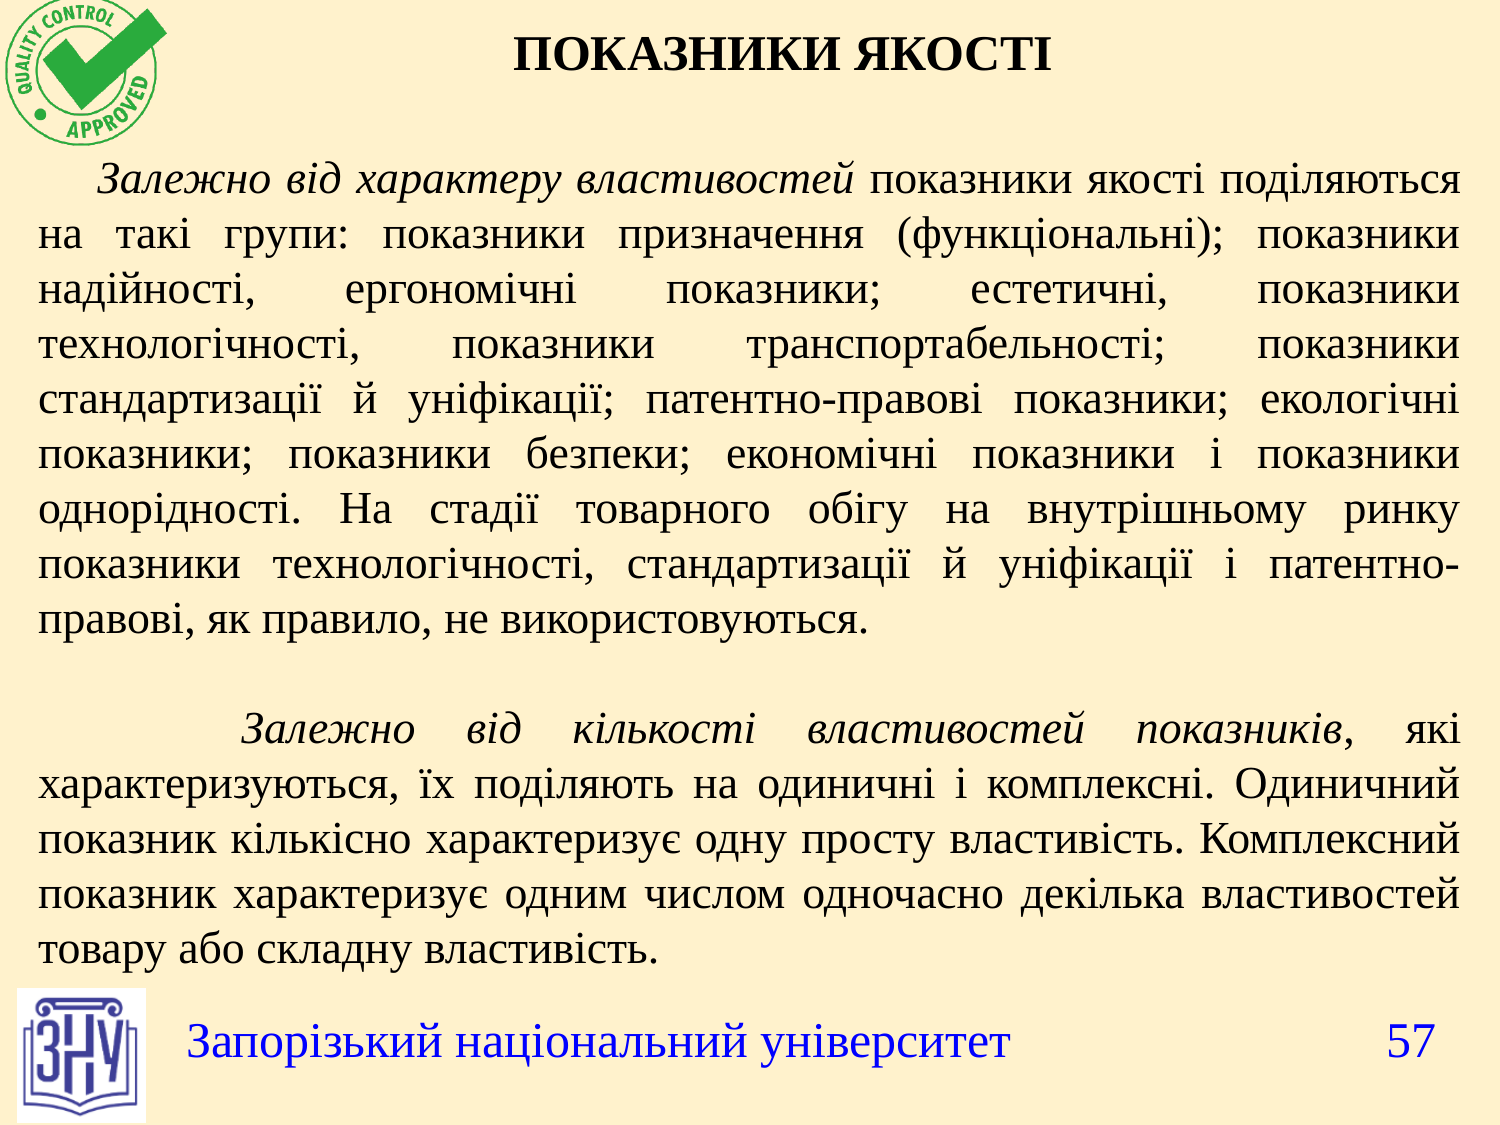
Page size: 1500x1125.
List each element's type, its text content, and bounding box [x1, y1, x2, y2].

picture [17, 988, 146, 1123]
text_box ПОКАЗНИКИ ЯКОСТІ [172, 0, 1455, 108]
picture [0, 0, 172, 161]
text_box Залежно від характеру властивостей показники якості поділяються на такі групи: показники призначення (функціональні); показники надійності, ергономічні показники; естетичні, показники технологічності, показники транспортабельності; показники стандартизації й уніфікації; патентно-правові показники; екологічні показники; показники безпеки; економічні показники і показники однорідності. На стадії товарного обігу на внутрішньому ринку показники технологічності, стандартизації й уніфікації і патентно-правові, як правило, не використовуються. Залежно від кількості властивостей показників, які характеризуються, їх поділяють на одиничні і комплексні. Одиничний показник кількісно характеризує одну просту властивість. Комплексний показник характеризує одним числом одночасно декілька властивостей товару або складну властивість. [23, 140, 1477, 980]
text_box Запорізький національний університет 57 [171, 1000, 1471, 1125]
